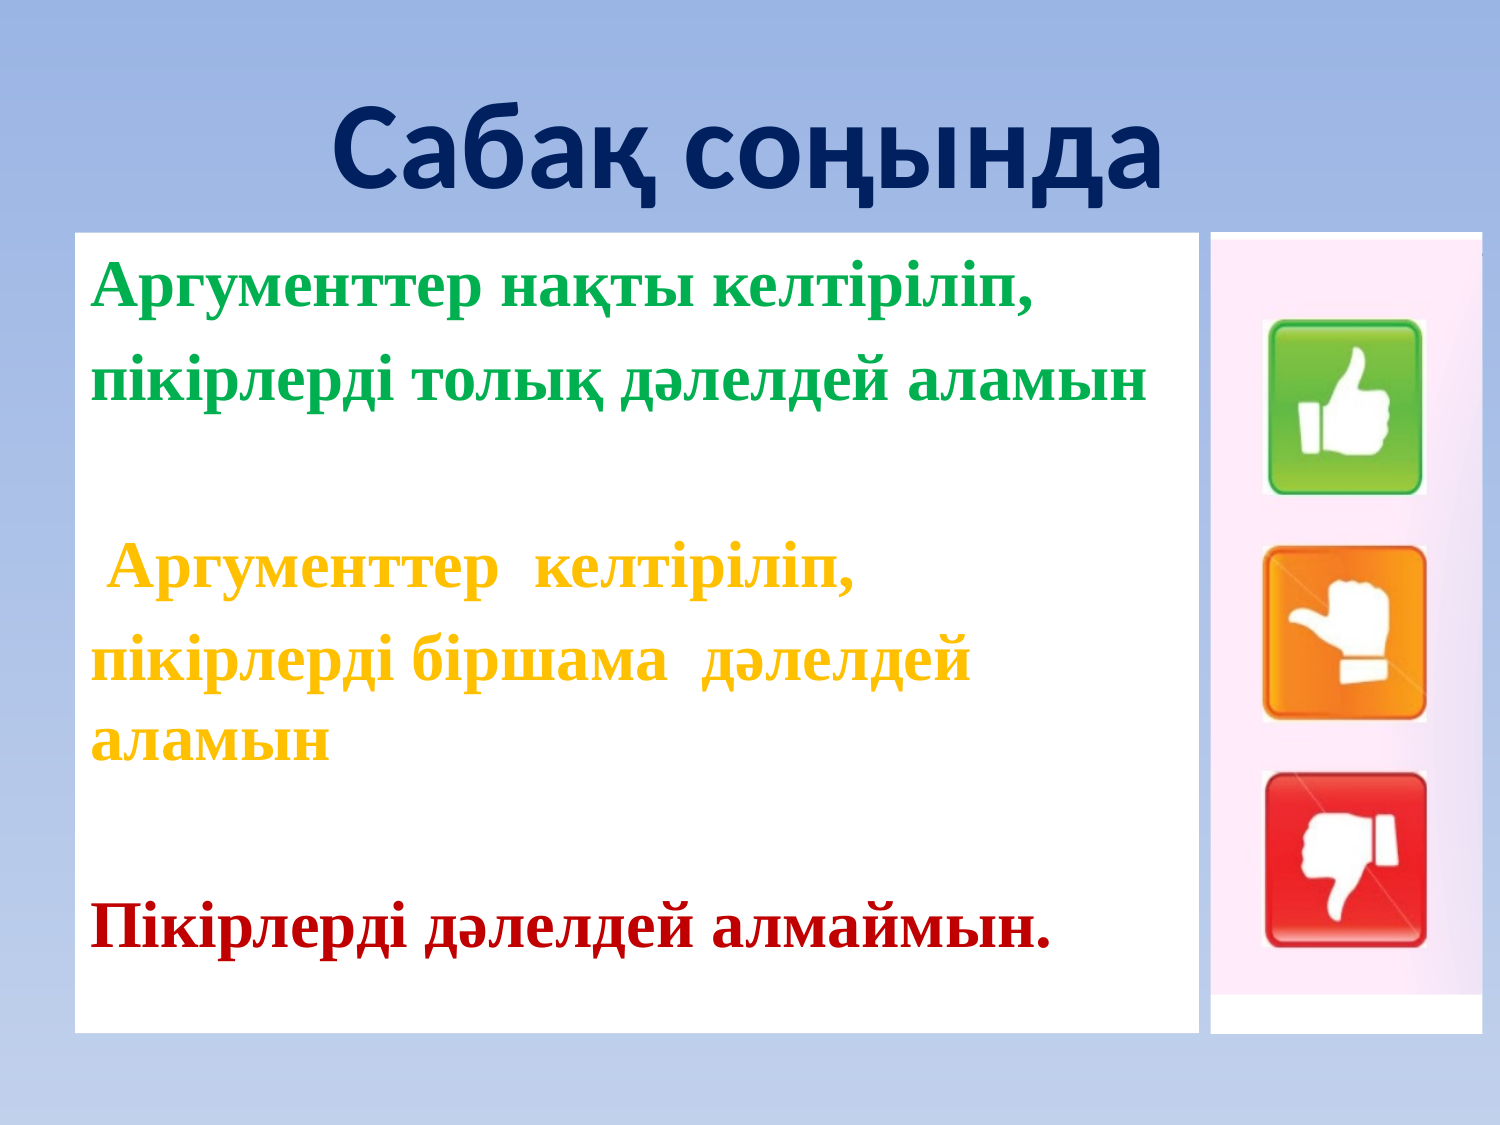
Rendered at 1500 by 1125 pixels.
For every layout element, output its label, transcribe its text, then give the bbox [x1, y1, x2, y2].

list Аргументтер нақты келтіріліп, пікірлерді толық дәлелдей аламын Аргументтер келтіріліп, пікірлерді біршама дәлелдей аламын Пікірлерді дәлелдей алмаймын. [75, 232, 1199, 1034]
picture [1210, 232, 1483, 1034]
title Сабақ соңында [75, 45, 1425, 233]
